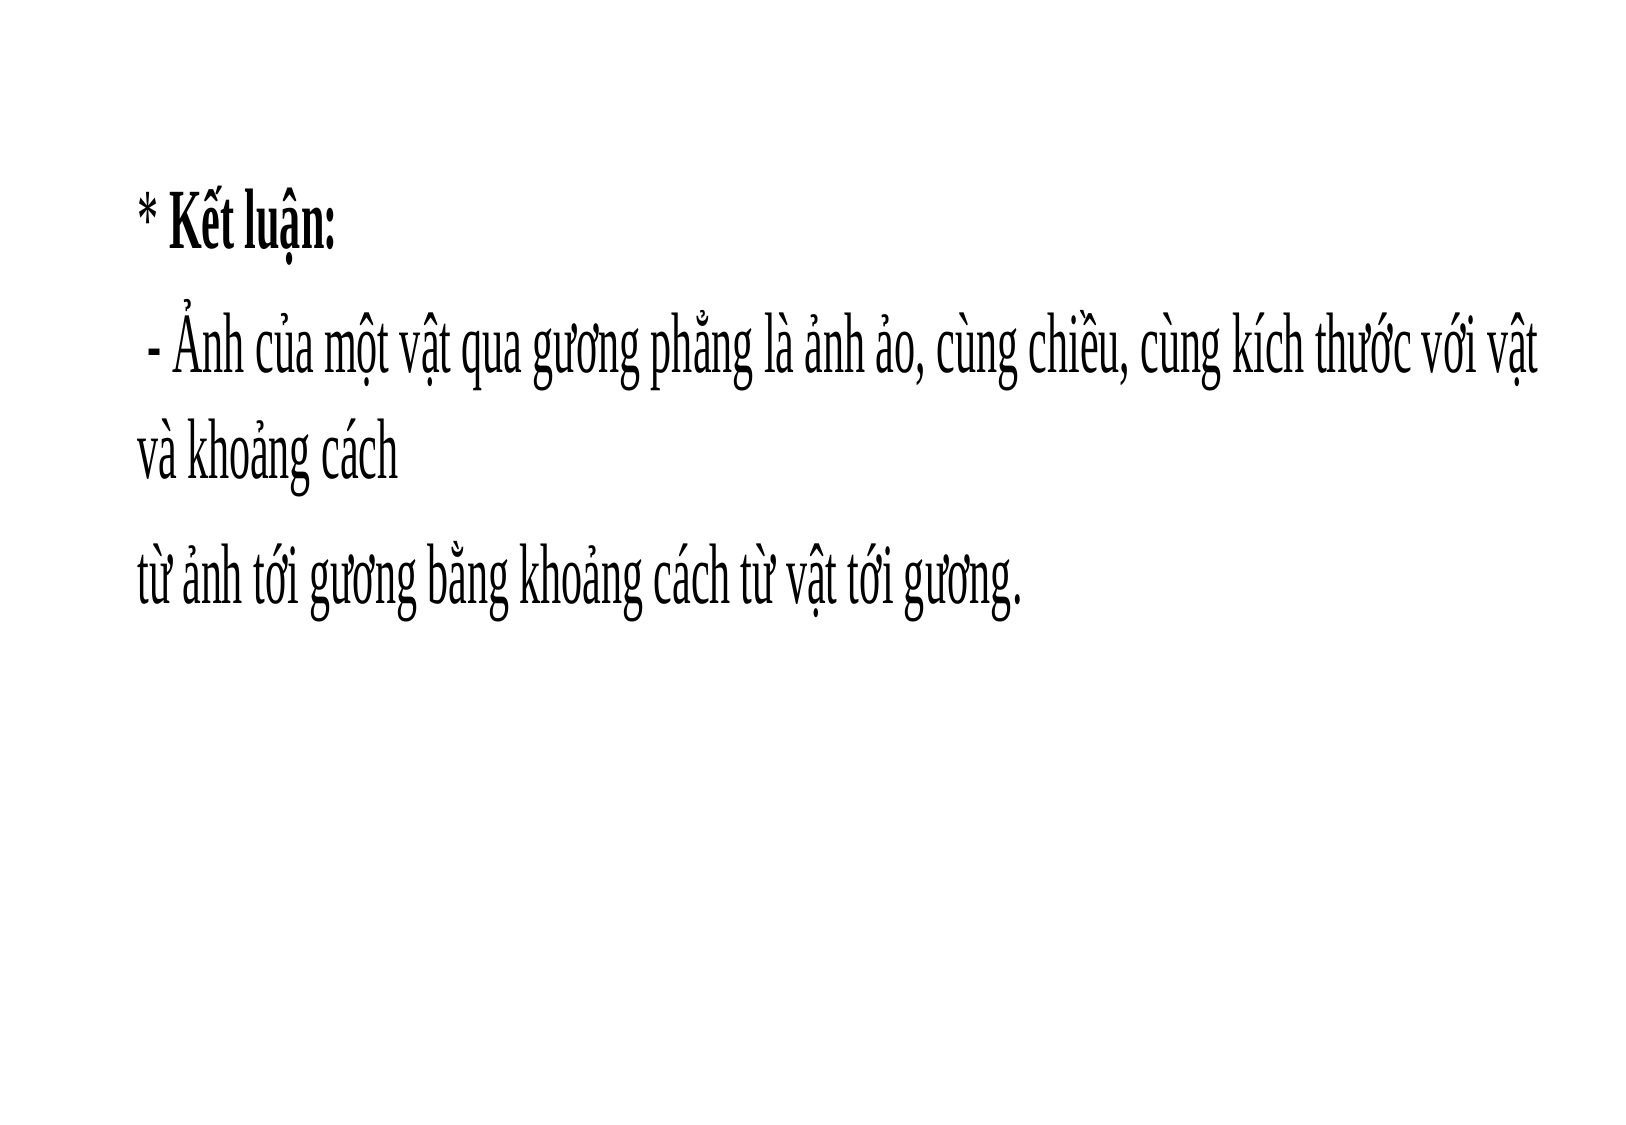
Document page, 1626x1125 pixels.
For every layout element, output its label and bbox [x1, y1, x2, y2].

picture [137, 149, 1538, 648]
